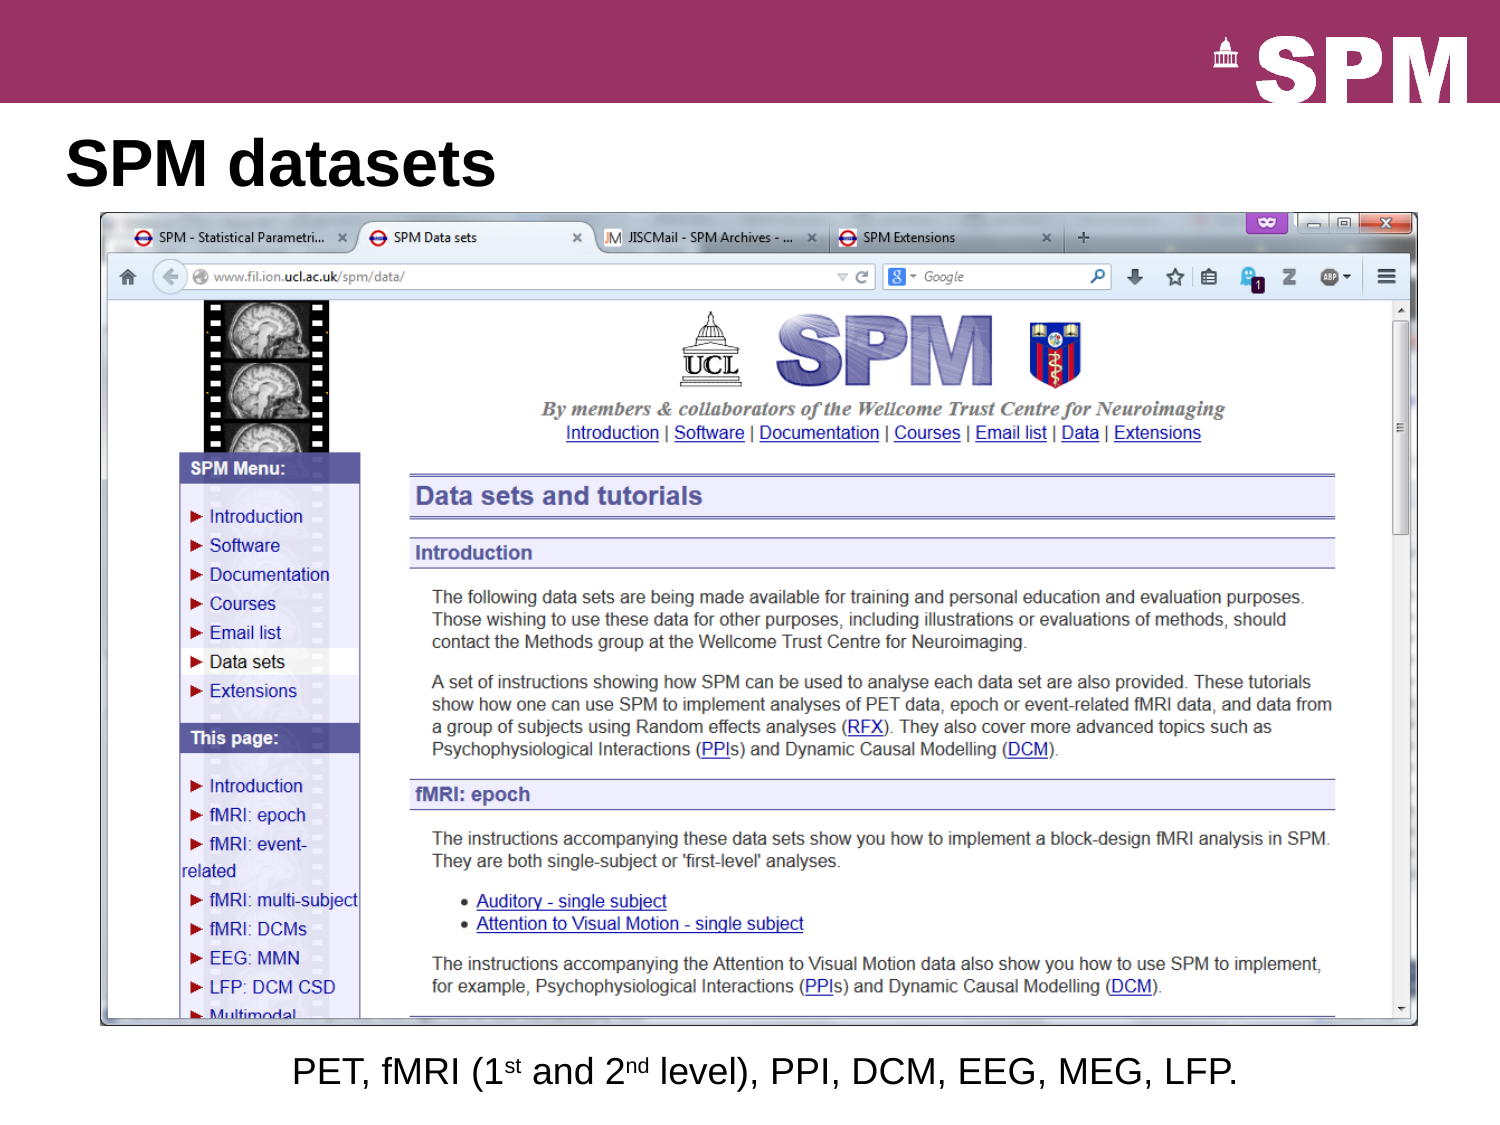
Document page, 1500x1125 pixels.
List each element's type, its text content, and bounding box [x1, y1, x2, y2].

text_box PET, fMRI (1st and 2nd level), PPI, DCM, EEG, MEG, LFP. [277, 1039, 1255, 1100]
picture [0, 0, 1500, 113]
picture [100, 212, 1418, 1026]
title SPM datasets [50, 95, 1400, 225]
